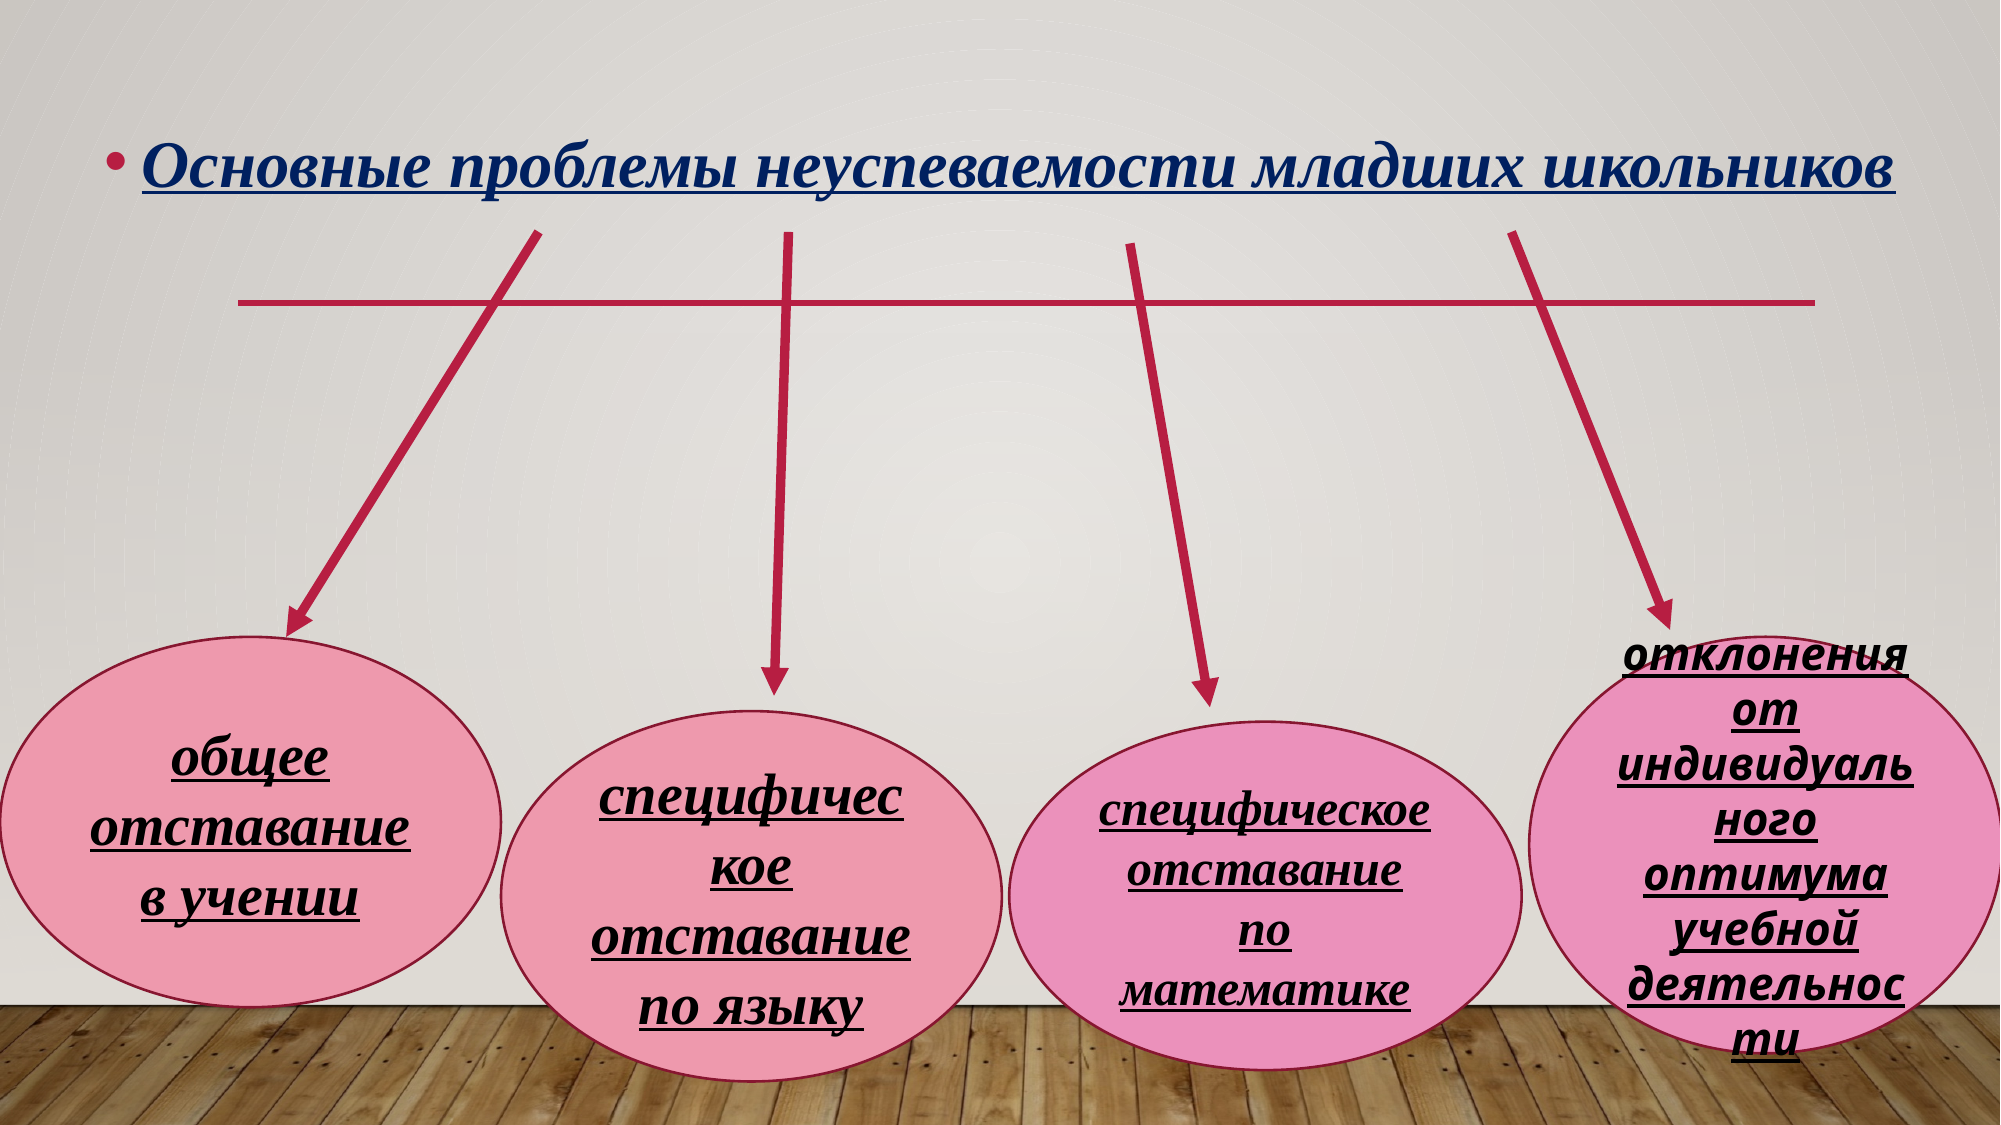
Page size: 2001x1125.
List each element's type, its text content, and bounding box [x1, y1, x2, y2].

text_box специфическое отставание по математике [1007, 720, 1523, 1072]
picture [0, 1005, 2000, 1125]
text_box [285, 231, 539, 638]
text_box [1511, 231, 1671, 631]
text_box отклонения от индивидуального оптимума учебной деятельности [1527, 635, 2000, 1055]
list Основные проблемы неуспеваемости младших школьников [28, 96, 1972, 713]
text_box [773, 231, 789, 696]
text_box специфическое отставание по языку [499, 709, 1004, 1083]
text_box общее отставание в учении [0, 635, 503, 1009]
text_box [1129, 243, 1211, 708]
